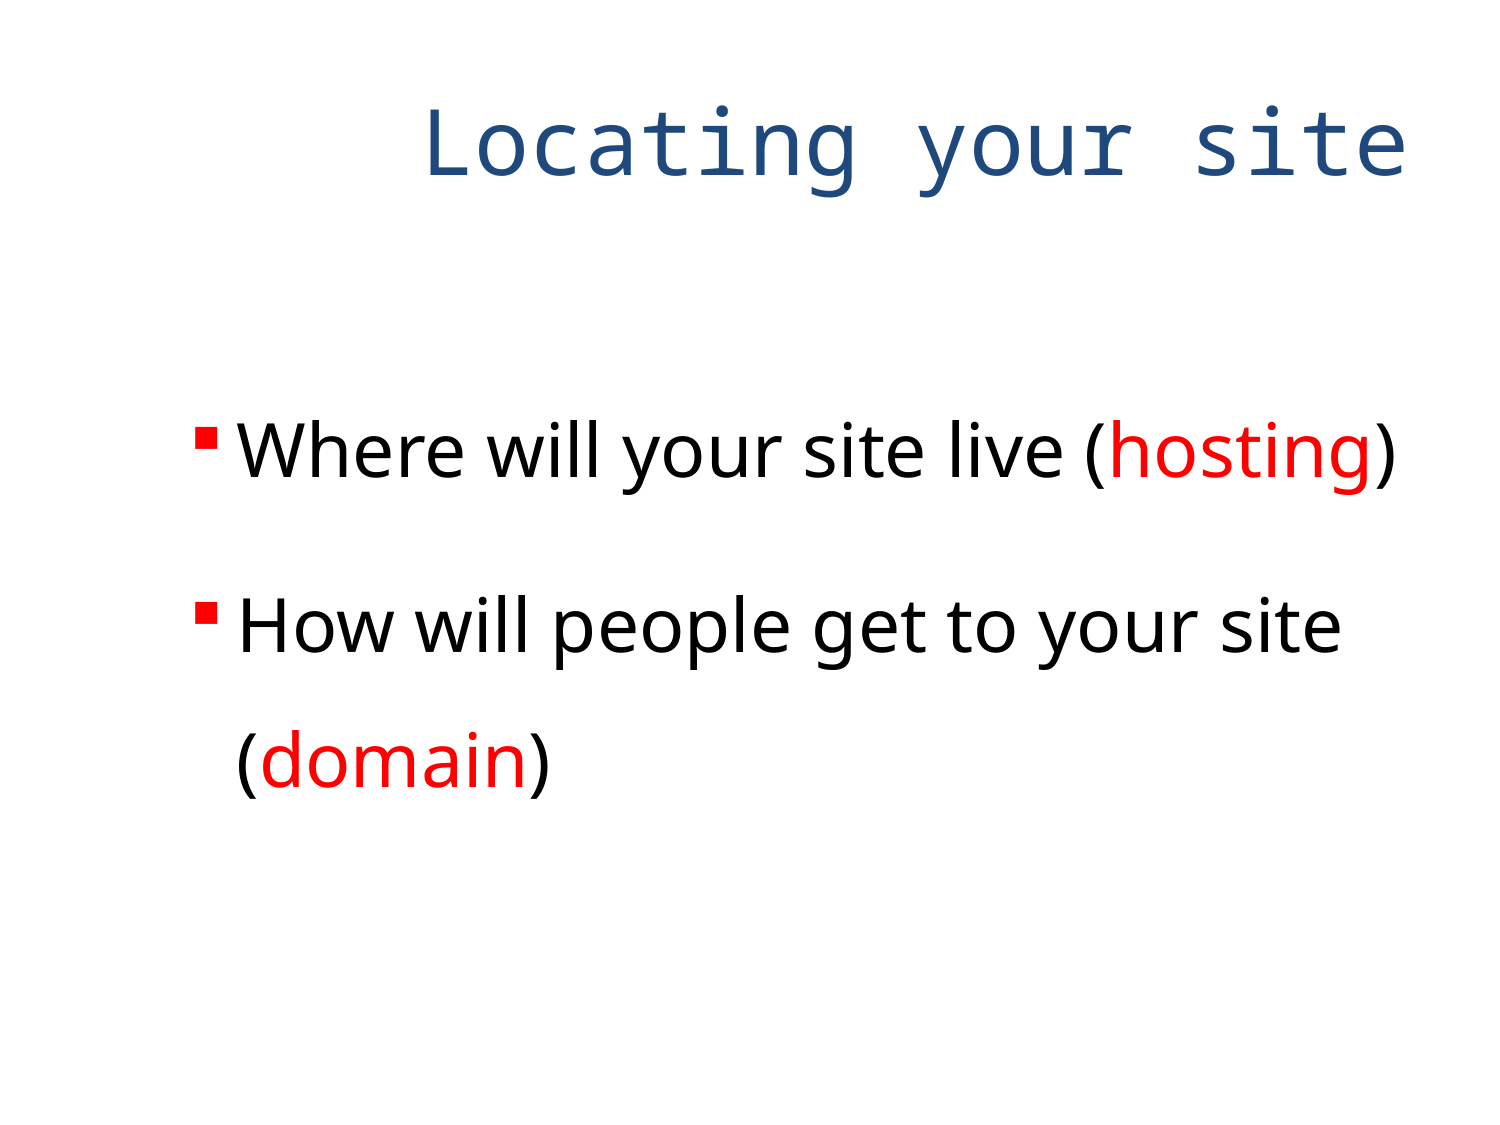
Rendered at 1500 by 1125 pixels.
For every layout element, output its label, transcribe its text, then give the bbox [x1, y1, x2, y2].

list Where will your site live (hosting) How will people get to your site (domain) [99, 350, 1450, 900]
title Locating your site [75, 45, 1425, 233]
